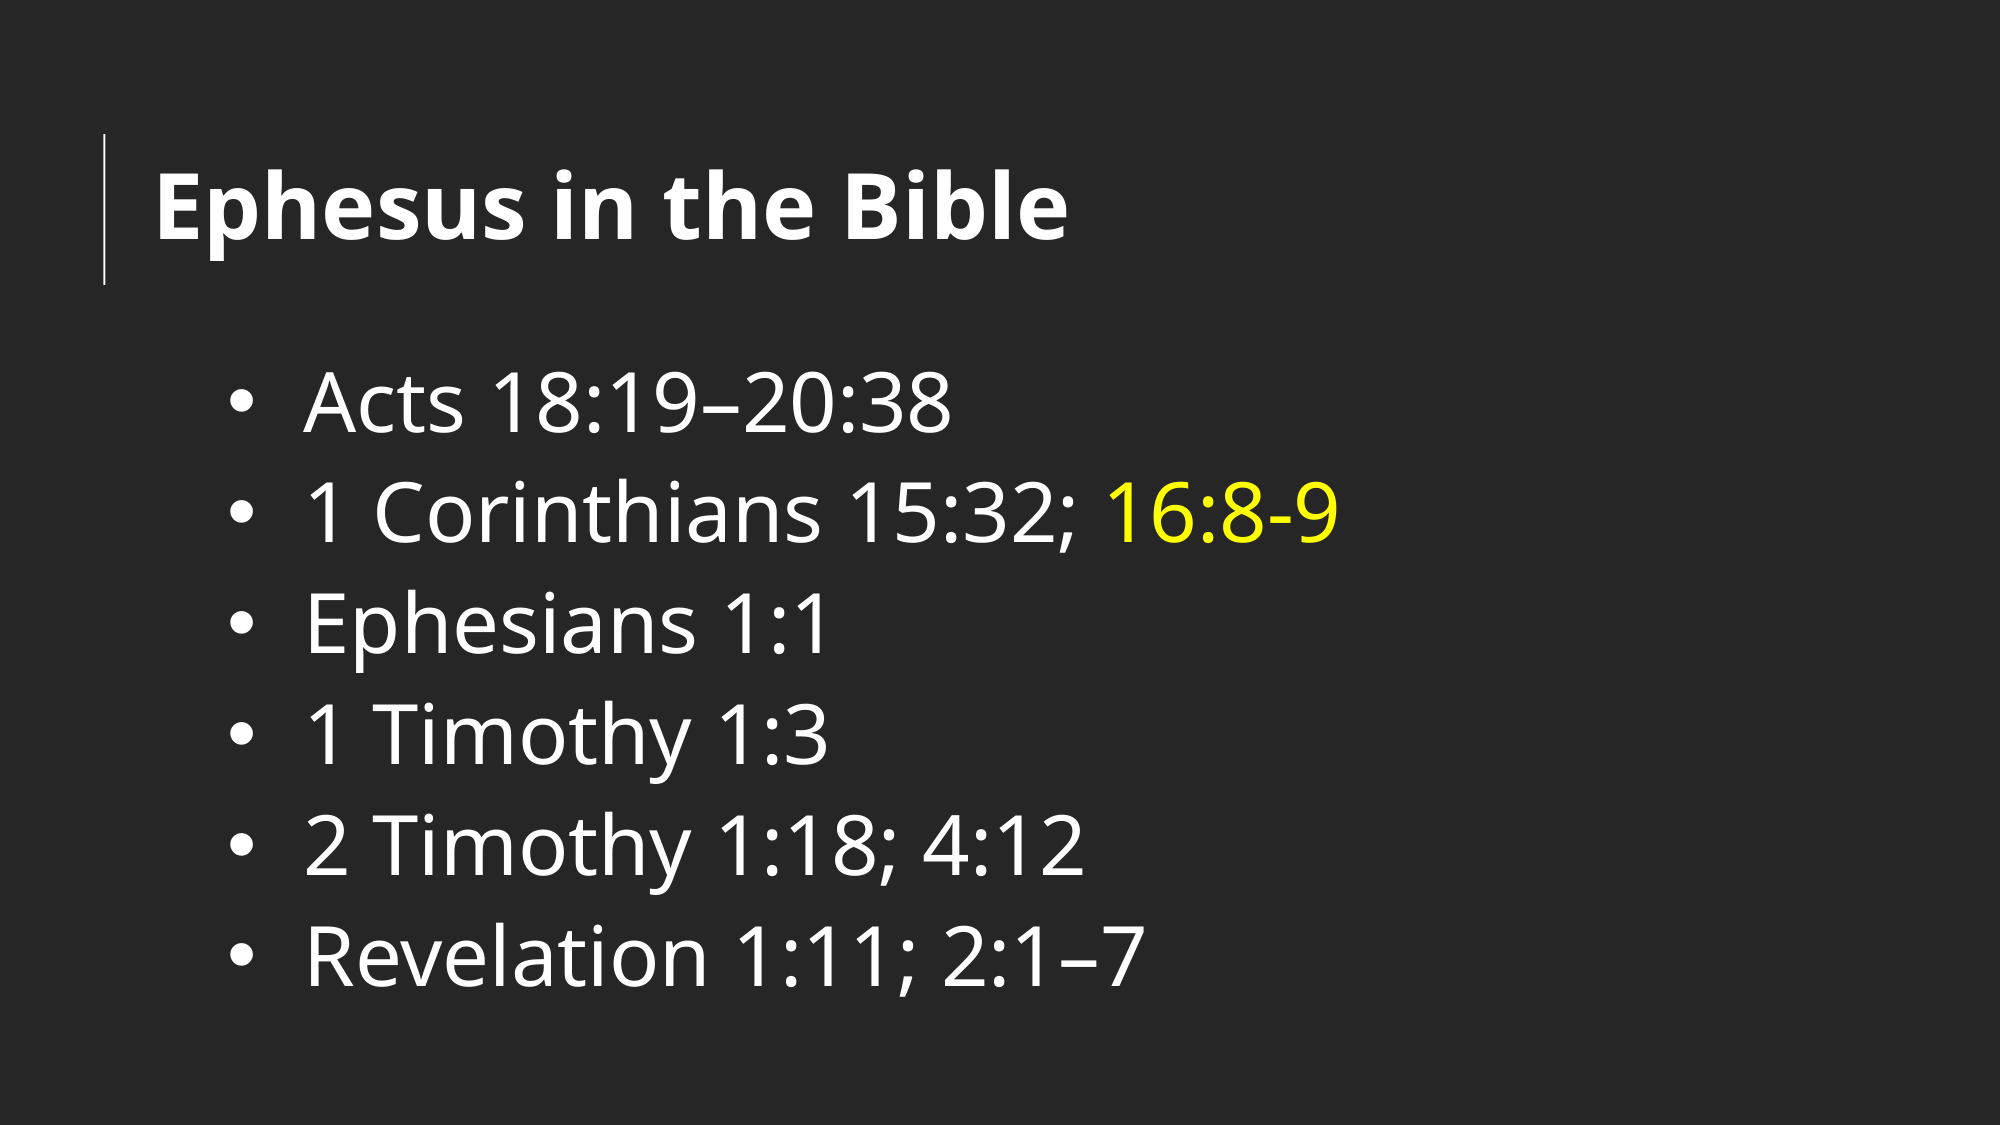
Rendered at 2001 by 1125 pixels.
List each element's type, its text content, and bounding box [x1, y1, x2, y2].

list Acts 18:19–20:38 1 Corinthians 15:32; 16:8-9 Ephesians 1:1 1 Timothy 1:3 2 Timothy 1:18; 4:12 Revelation 1:11; 2:1–7 [137, 352, 1863, 1014]
picture [102, 134, 107, 285]
title Ephesus in the Bible [137, 101, 1863, 319]
